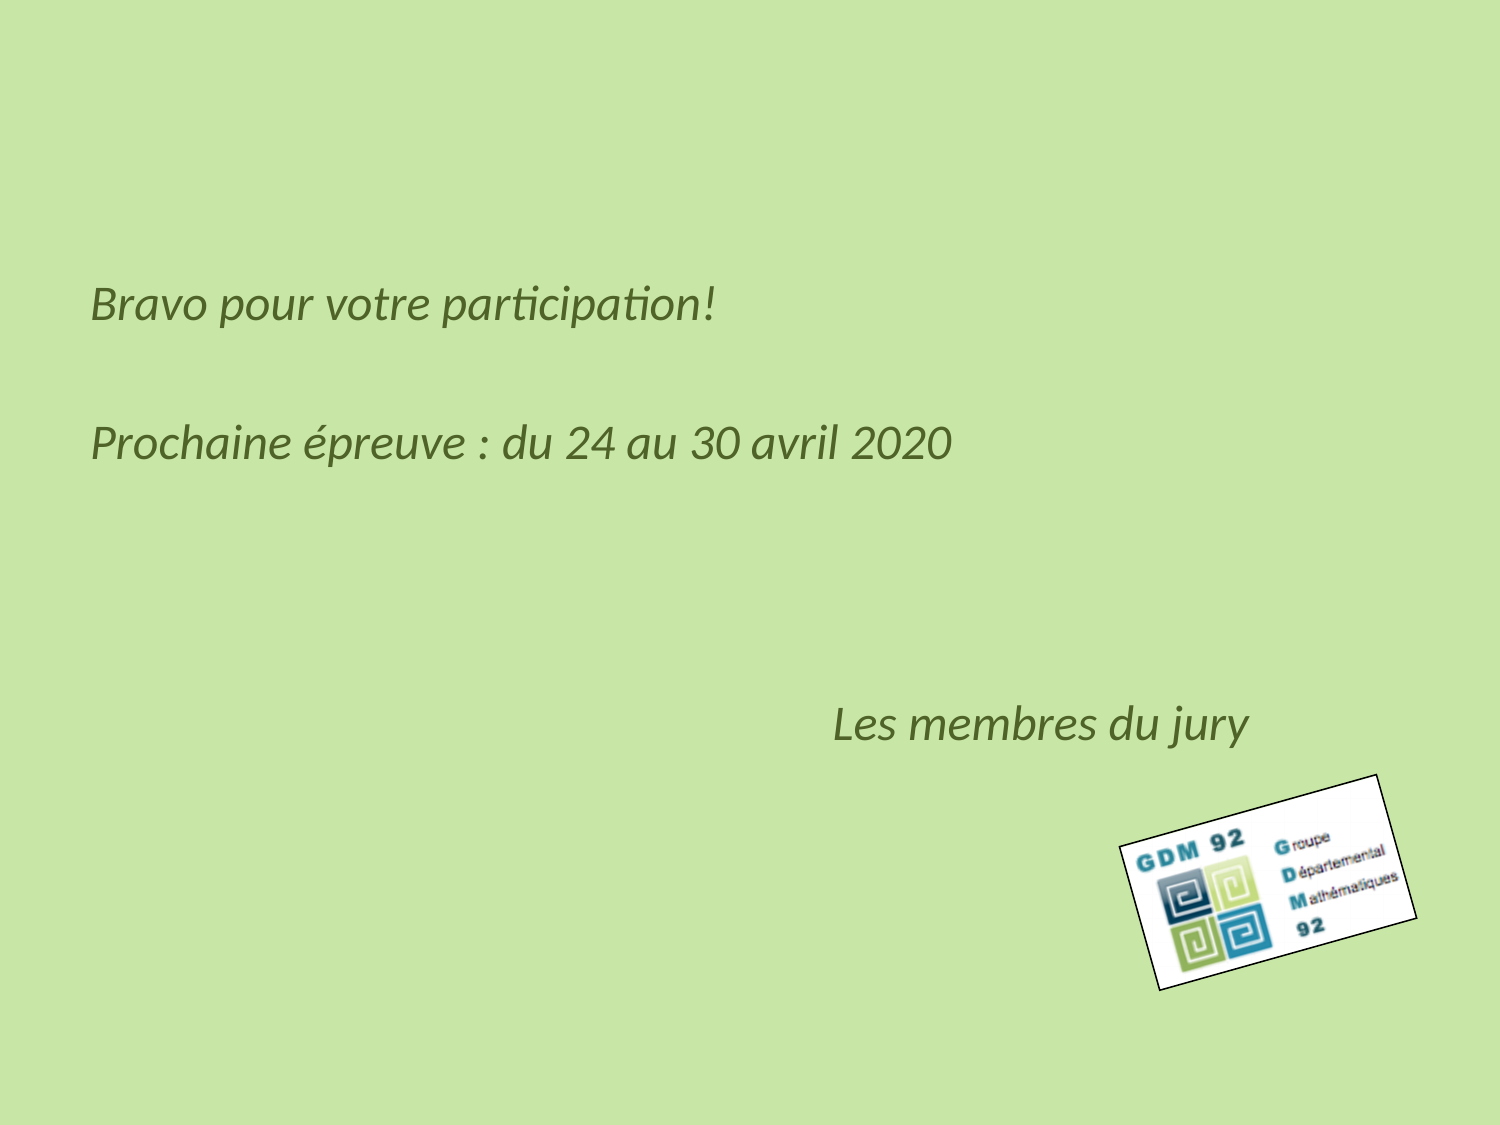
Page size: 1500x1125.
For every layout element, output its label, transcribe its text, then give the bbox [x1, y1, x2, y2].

picture [1122, 777, 1415, 988]
list Bravo pour votre participation! Prochaine épreuve : du 24 au 30 avril 2020 Les membres du jury [75, 262, 1425, 1005]
